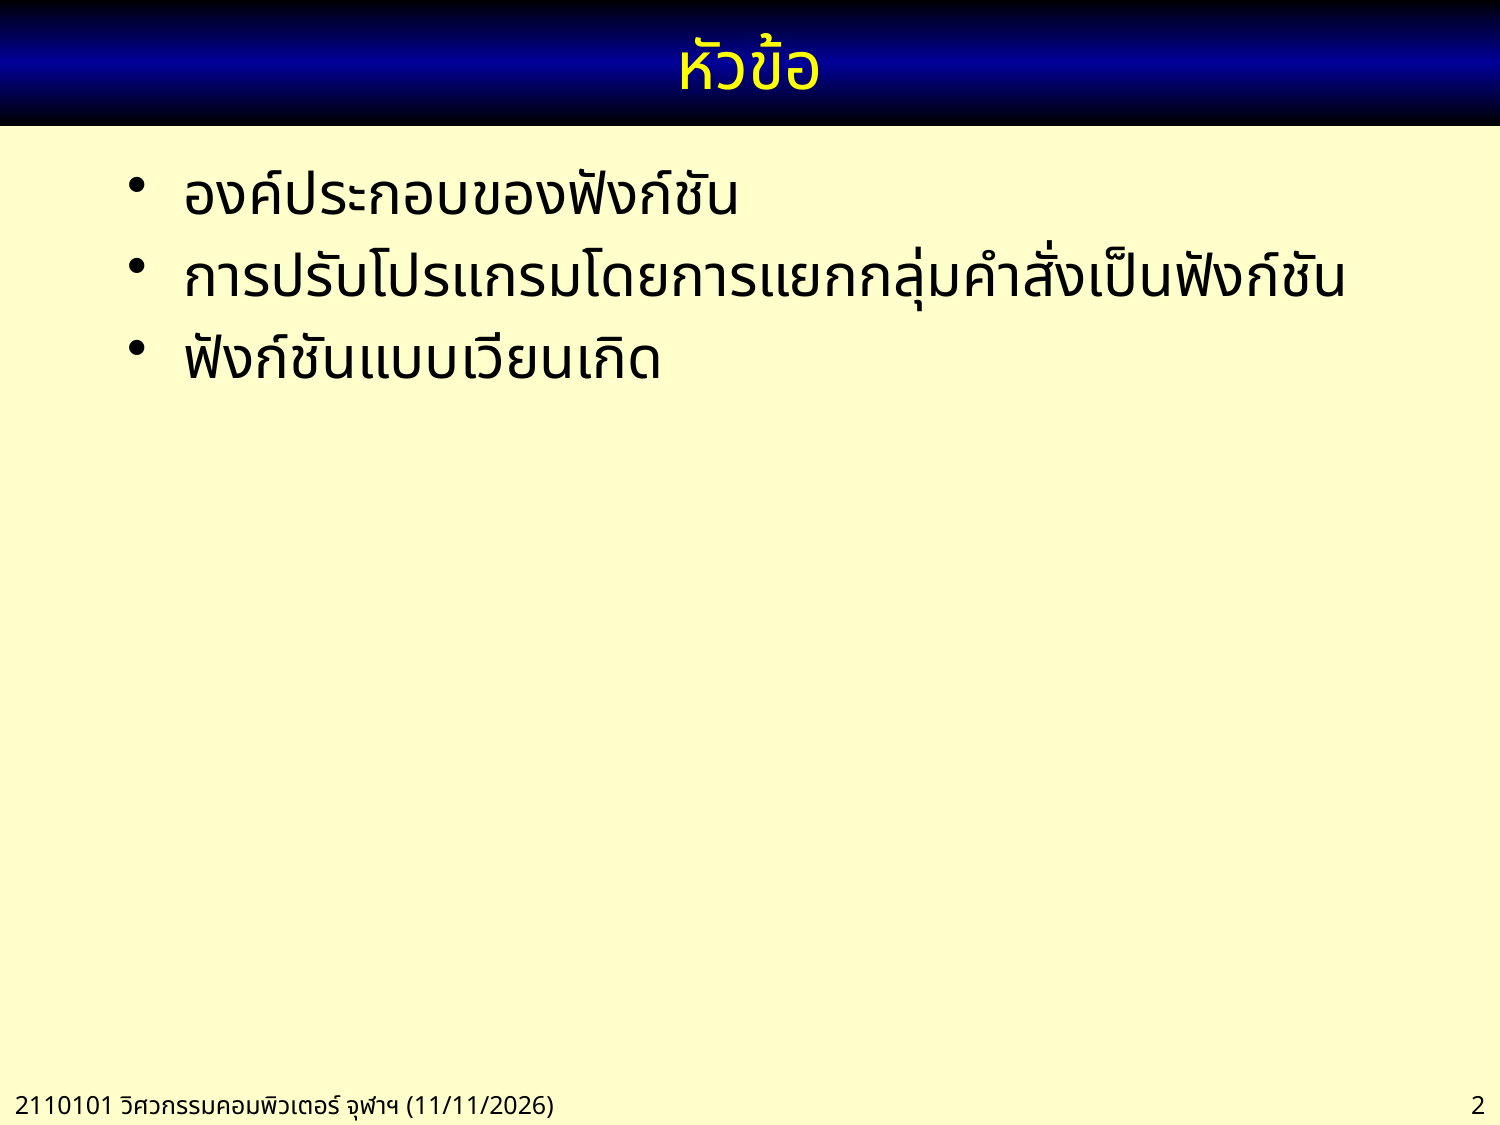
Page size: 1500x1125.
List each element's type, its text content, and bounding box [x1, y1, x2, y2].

title หัวข้อ [0, 0, 1500, 126]
list องค์ประกอบของฟังก์ชัน การปรับโปรแกรมโดยการแยกกลุ่มคำสั่งเป็นฟังก์ชัน ฟังก์ชันแบบเวียนเกิด [112, 148, 1412, 987]
